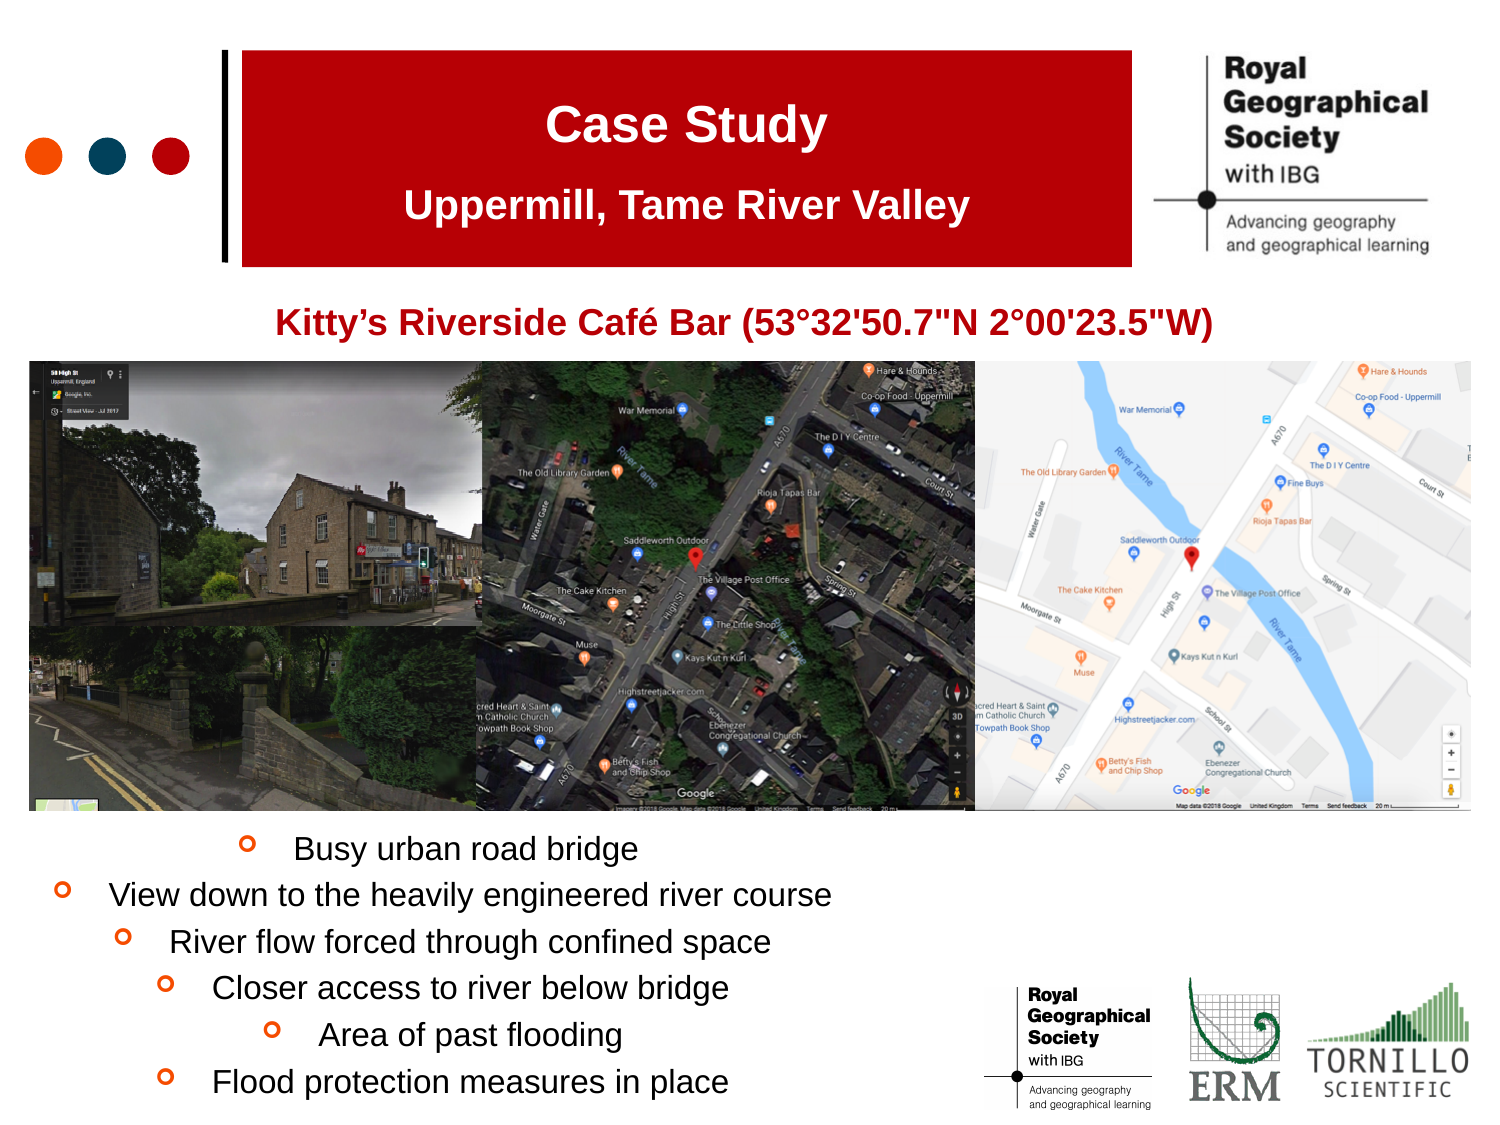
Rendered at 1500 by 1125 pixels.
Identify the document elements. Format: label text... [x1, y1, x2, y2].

picture [1186, 976, 1282, 1102]
text_box Case Study Uppermill, Tame River Valley [242, 50, 1132, 268]
text_box Busy urban road bridge View down to the heavily engineered river course River flow forced through confined space Closer access to river below bridge Area of past flooding Flood protection measures in place [29, 819, 857, 1125]
text_box Kitty’s Riverside Café Bar (53°32'50.7"N 2°00'23.5"W) [0, 290, 1500, 351]
picture [984, 987, 1152, 1110]
picture [28, 361, 1471, 812]
picture [1304, 982, 1471, 1102]
picture [1151, 51, 1451, 268]
